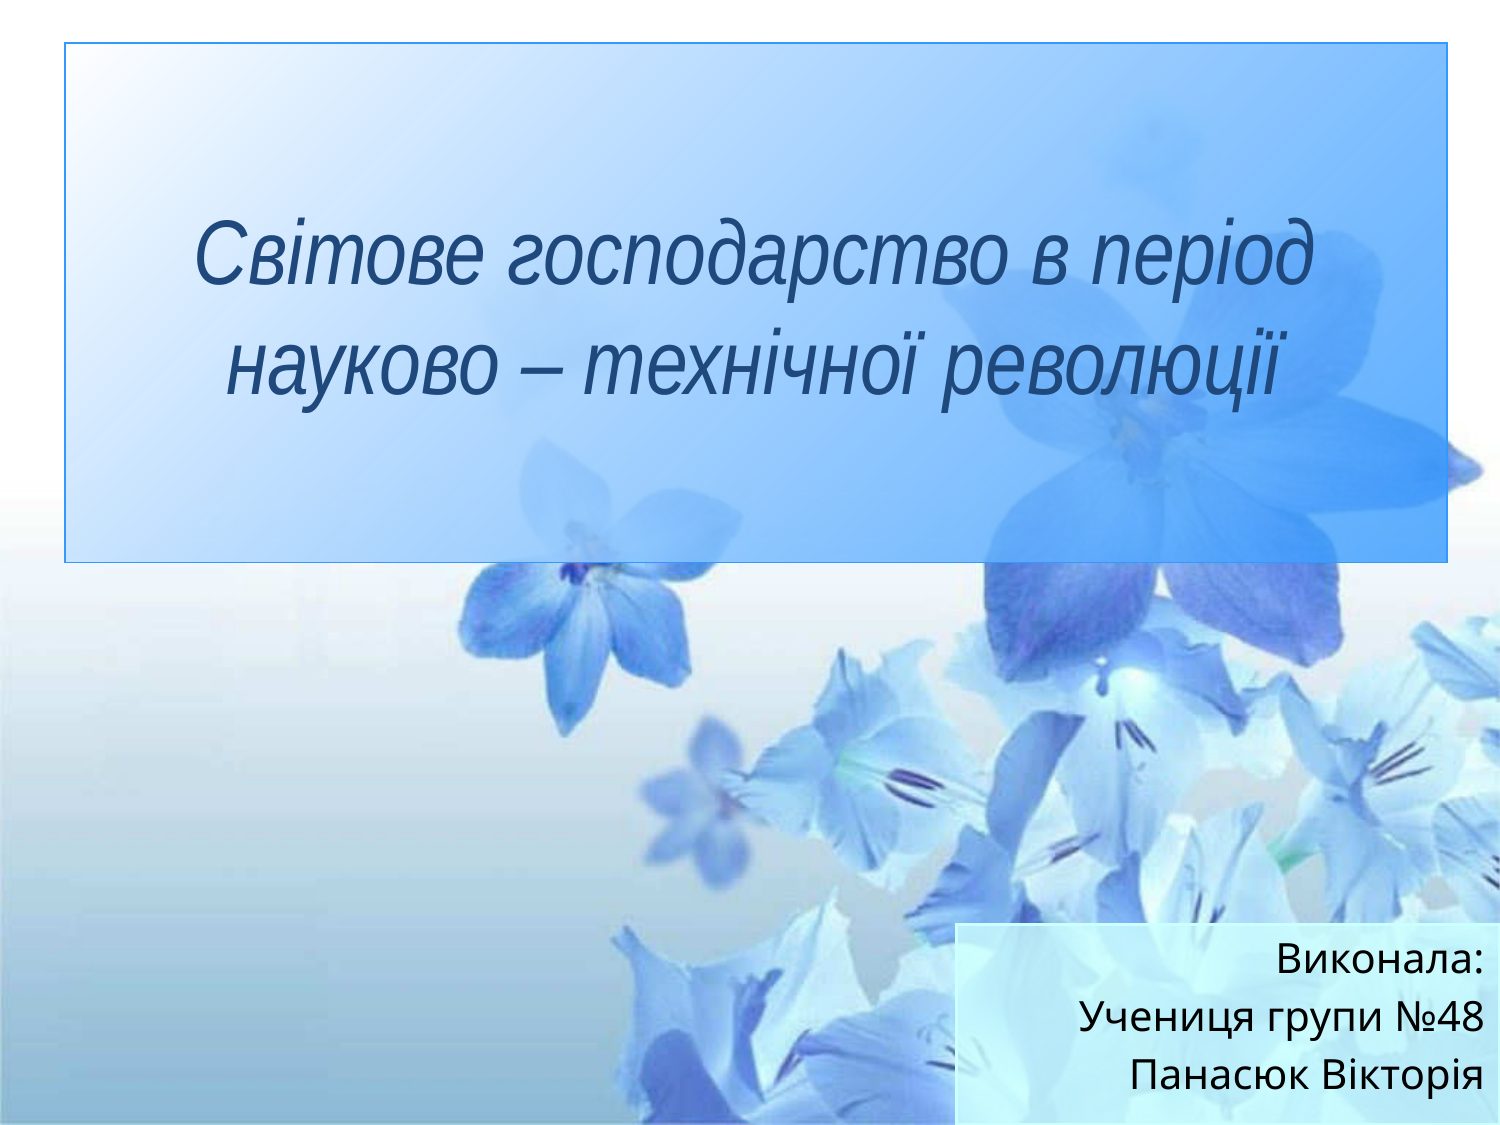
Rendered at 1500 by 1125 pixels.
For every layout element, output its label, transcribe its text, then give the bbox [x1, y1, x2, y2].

subtitle Виконала: Учениця групи №48 Панасюк Вікторія [955, 923, 1500, 1125]
title Світове господарство в період науково – технічної революції [64, 42, 1448, 563]
picture [0, 0, 1500, 1125]
